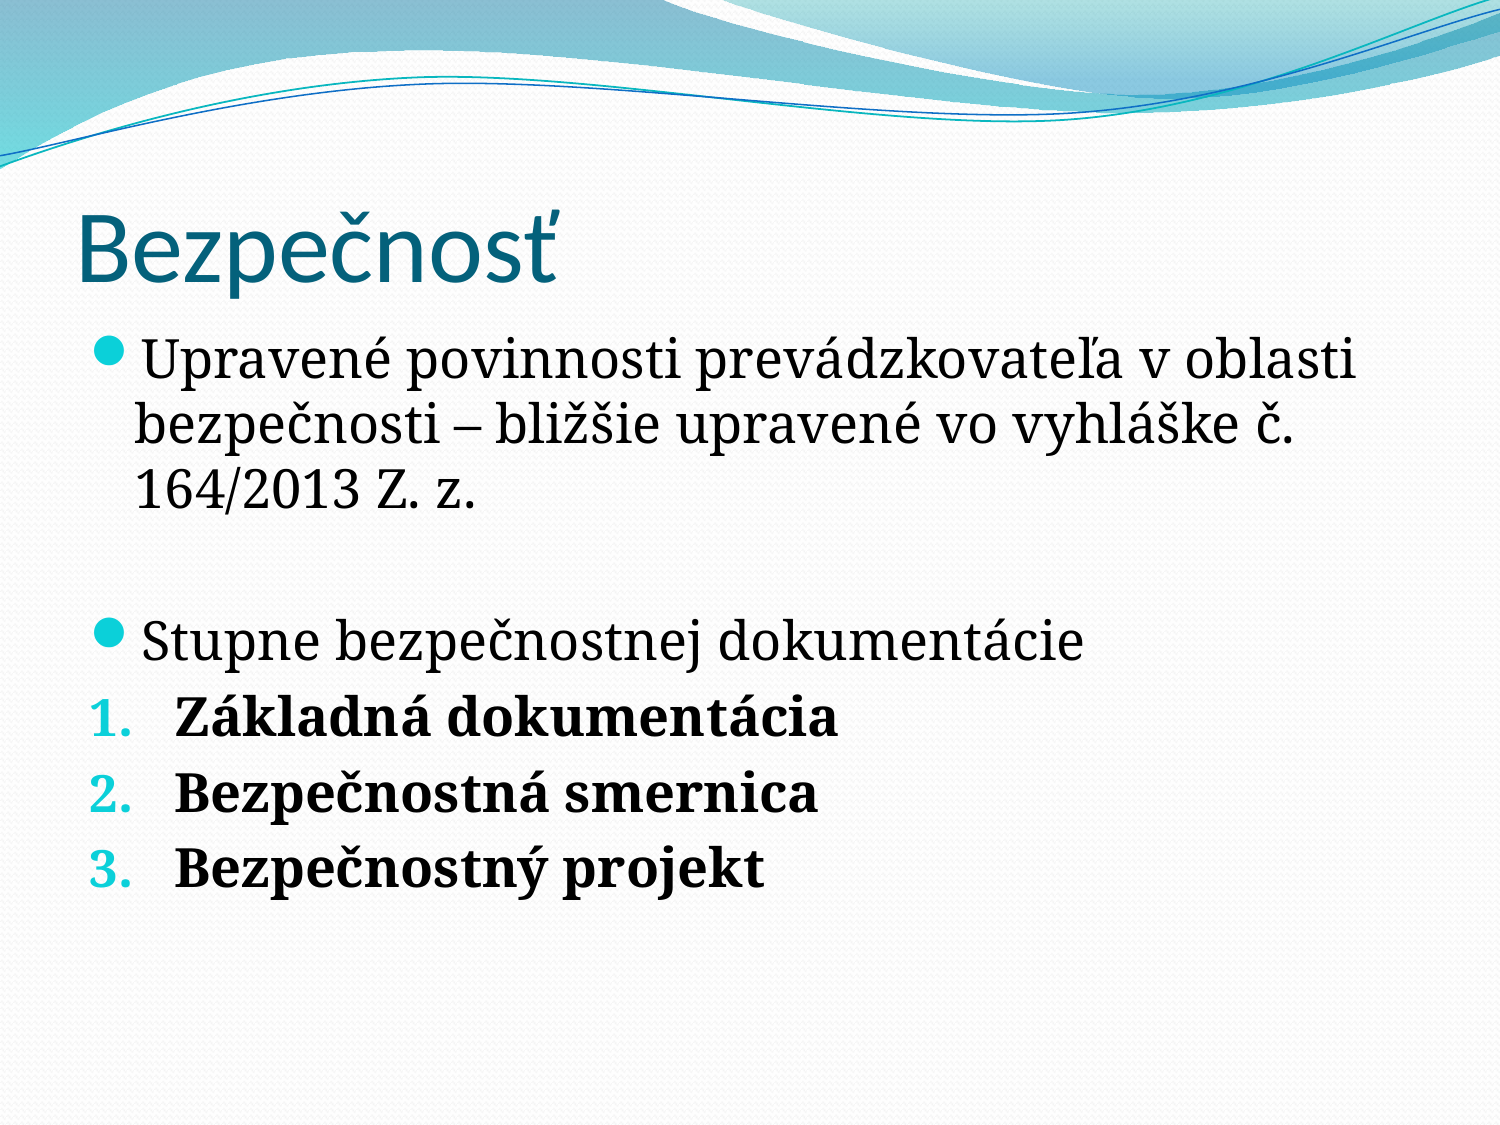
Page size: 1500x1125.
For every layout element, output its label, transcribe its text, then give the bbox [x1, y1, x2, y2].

list Upravené povinnosti prevádzkovateľa v oblasti bezpečnosti – bližšie upravené vo vyhláške č. 164/2013 Z. z. Stupne bezpečnostnej dokumentácie Základná dokumentácia Bezpečnostná smernica Bezpečnostný projekt [75, 317, 1425, 1038]
title Bezpečnosť [75, 115, 1425, 303]
